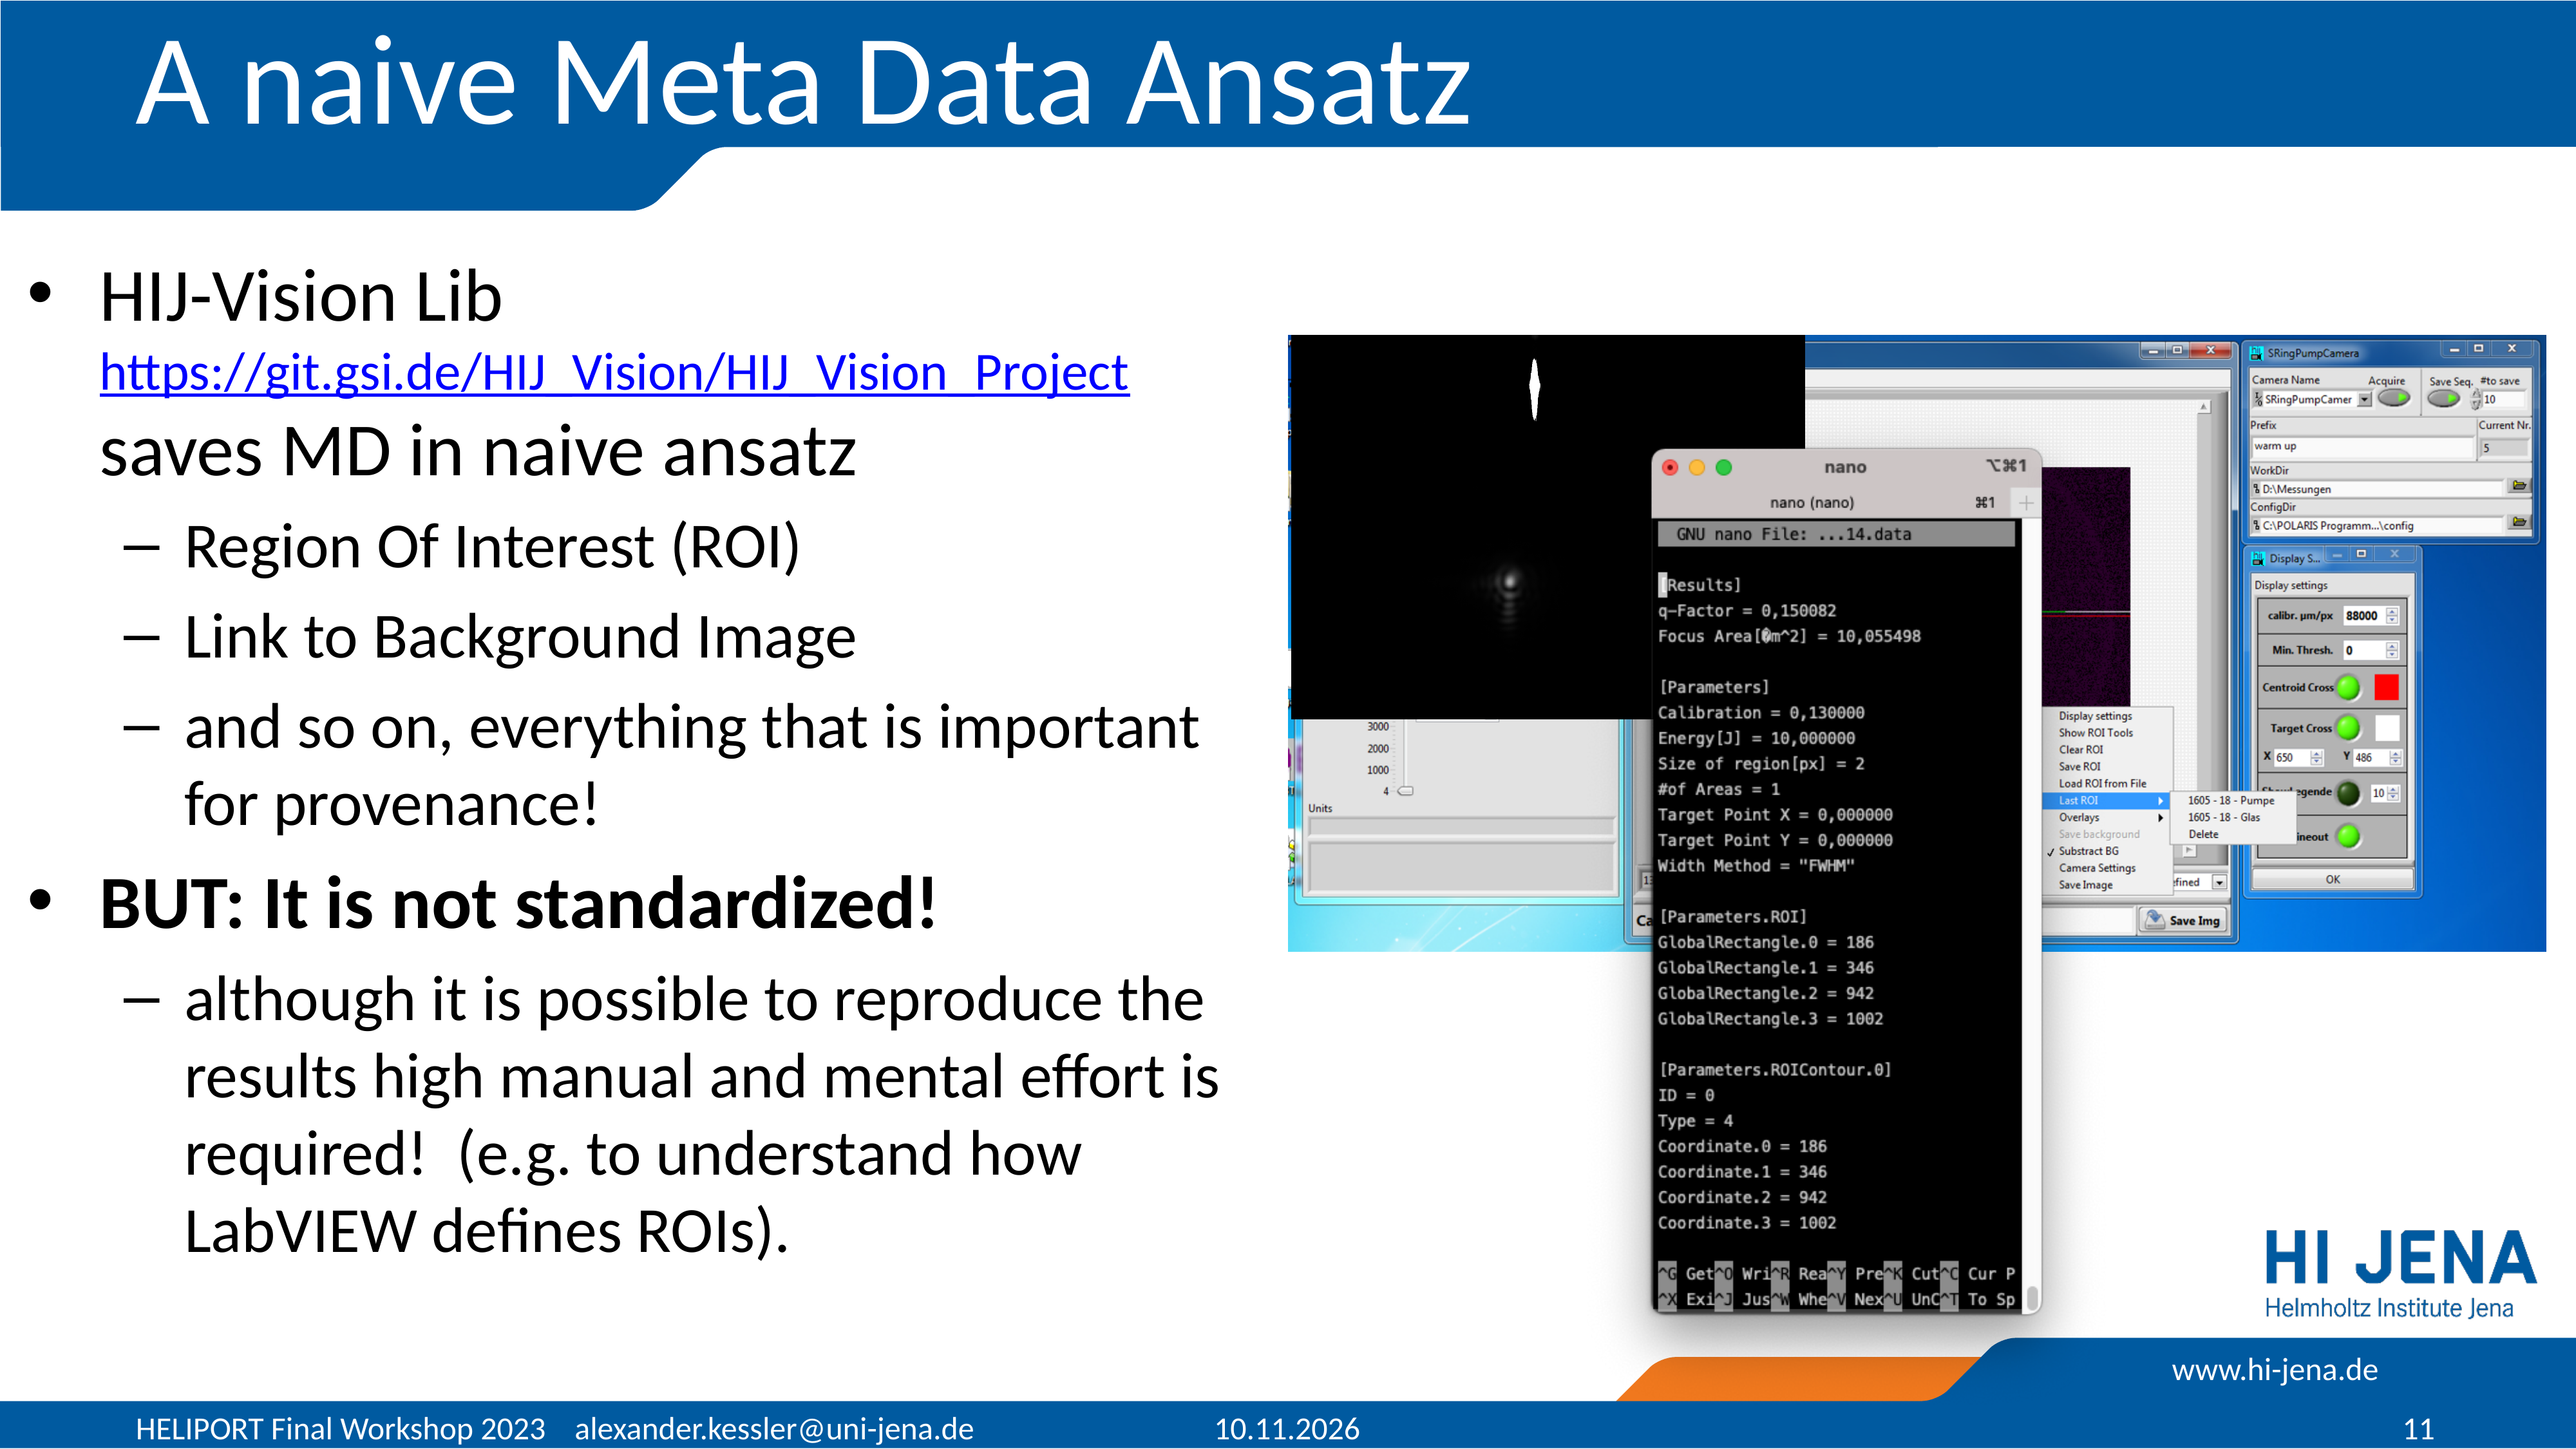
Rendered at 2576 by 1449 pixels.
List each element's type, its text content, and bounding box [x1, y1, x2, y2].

slide_number 11 [1843, 1388, 2445, 1449]
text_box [1291, 334, 2117, 1414]
list HIJ-Vision Lib https://git.gsi.de/HIJ_Vision/HIJ_Vision_Project saves MD in naive ansatz Region Of Interest (ROI) Link to Background Image and so on, everything that is important for provenance! BUT: It is not standardized! although it is possible to reproduce the results high manual and mental effort is required! (e.g. to understand how LabVIEW defines ROIs). [17, 240, 1276, 1356]
footer HELIPORT Final Workshop 2023 alexander.kessler@uni-jena.de [126, 1388, 1022, 1449]
title A naive Meta Data Ansatz [126, 0, 2445, 146]
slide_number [1022, 1388, 1588, 1449]
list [2118, 334, 2546, 952]
picture [2228, 1212, 2576, 1338]
